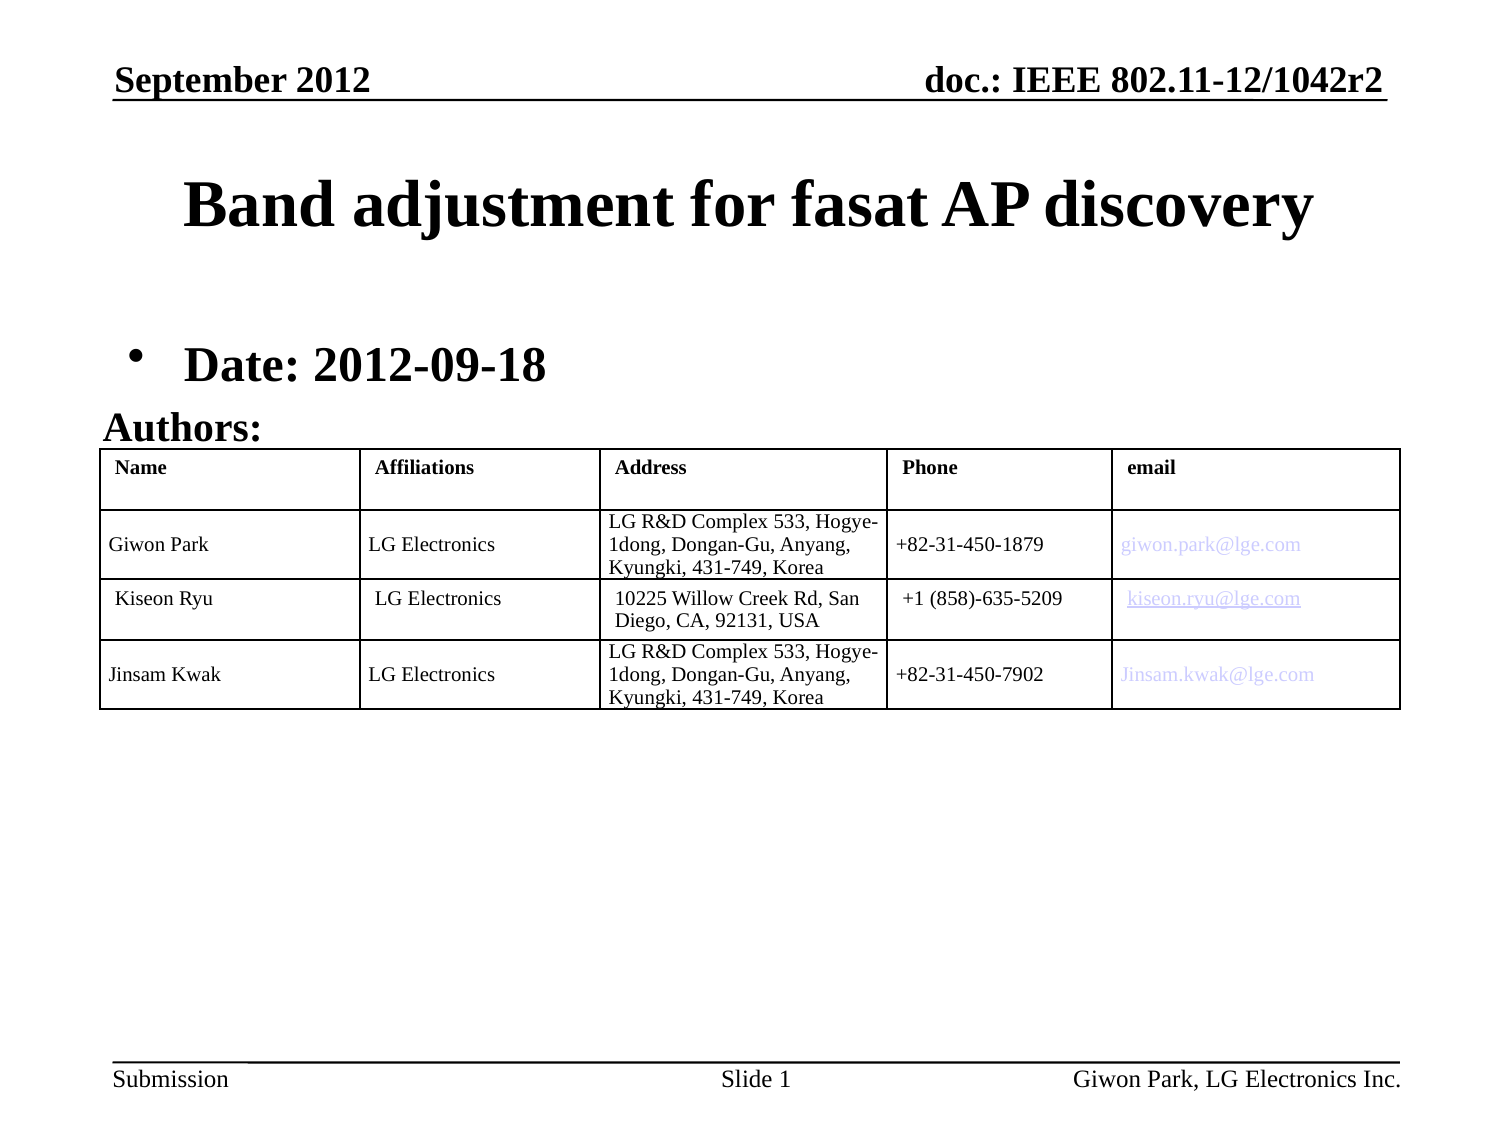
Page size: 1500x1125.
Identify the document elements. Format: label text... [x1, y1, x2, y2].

footer Giwon Park, LG Electronics Inc. [1068, 1061, 1402, 1093]
table_cell +1 (858)-635-5209 [888, 580, 1111, 639]
table_header email [1113, 450, 1399, 509]
table_cell Jinsam.kwak@lge.com [1113, 641, 1399, 708]
table_cell LG Electronics [361, 641, 599, 708]
table_header Phone [888, 450, 1111, 509]
table_header Name [101, 450, 359, 509]
table_header Address [601, 450, 886, 509]
table_cell LG Electronics [361, 580, 599, 639]
table_header Affiliations [361, 450, 599, 509]
list Date: 2012-09-18 [112, 323, 1388, 412]
slide_number Slide 1 [712, 1061, 800, 1093]
table_cell LG R&D Complex 533, Hogye-1dong, Dongan-Gu, Anyang, Kyungki, 431-749, Korea [601, 641, 886, 708]
text_box Authors: [87, 392, 325, 455]
table_cell kiseon.ryu@lge.com [1113, 580, 1399, 639]
title Band adjustment for fasat AP discovery [112, 112, 1388, 288]
table_cell Jinsam Kwak [101, 641, 359, 708]
table_cell LG R&D Complex 533, Hogye-1dong, Dongan-Gu, Anyang, Kyungki, 431-749, Korea [601, 511, 886, 578]
table_cell Kiseon Ryu [101, 580, 359, 639]
table_cell +82-31-450-7902 [888, 641, 1111, 708]
table_cell giwon.park@lge.com [1113, 511, 1399, 578]
table_cell +82-31-450-1879 [888, 511, 1111, 578]
table_cell Giwon Park [101, 511, 359, 578]
table_cell 10225 Willow Creek Rd, San Diego, CA, 92131, USA [601, 580, 886, 639]
table_cell LG Electronics [361, 511, 599, 578]
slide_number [114, 54, 374, 101]
